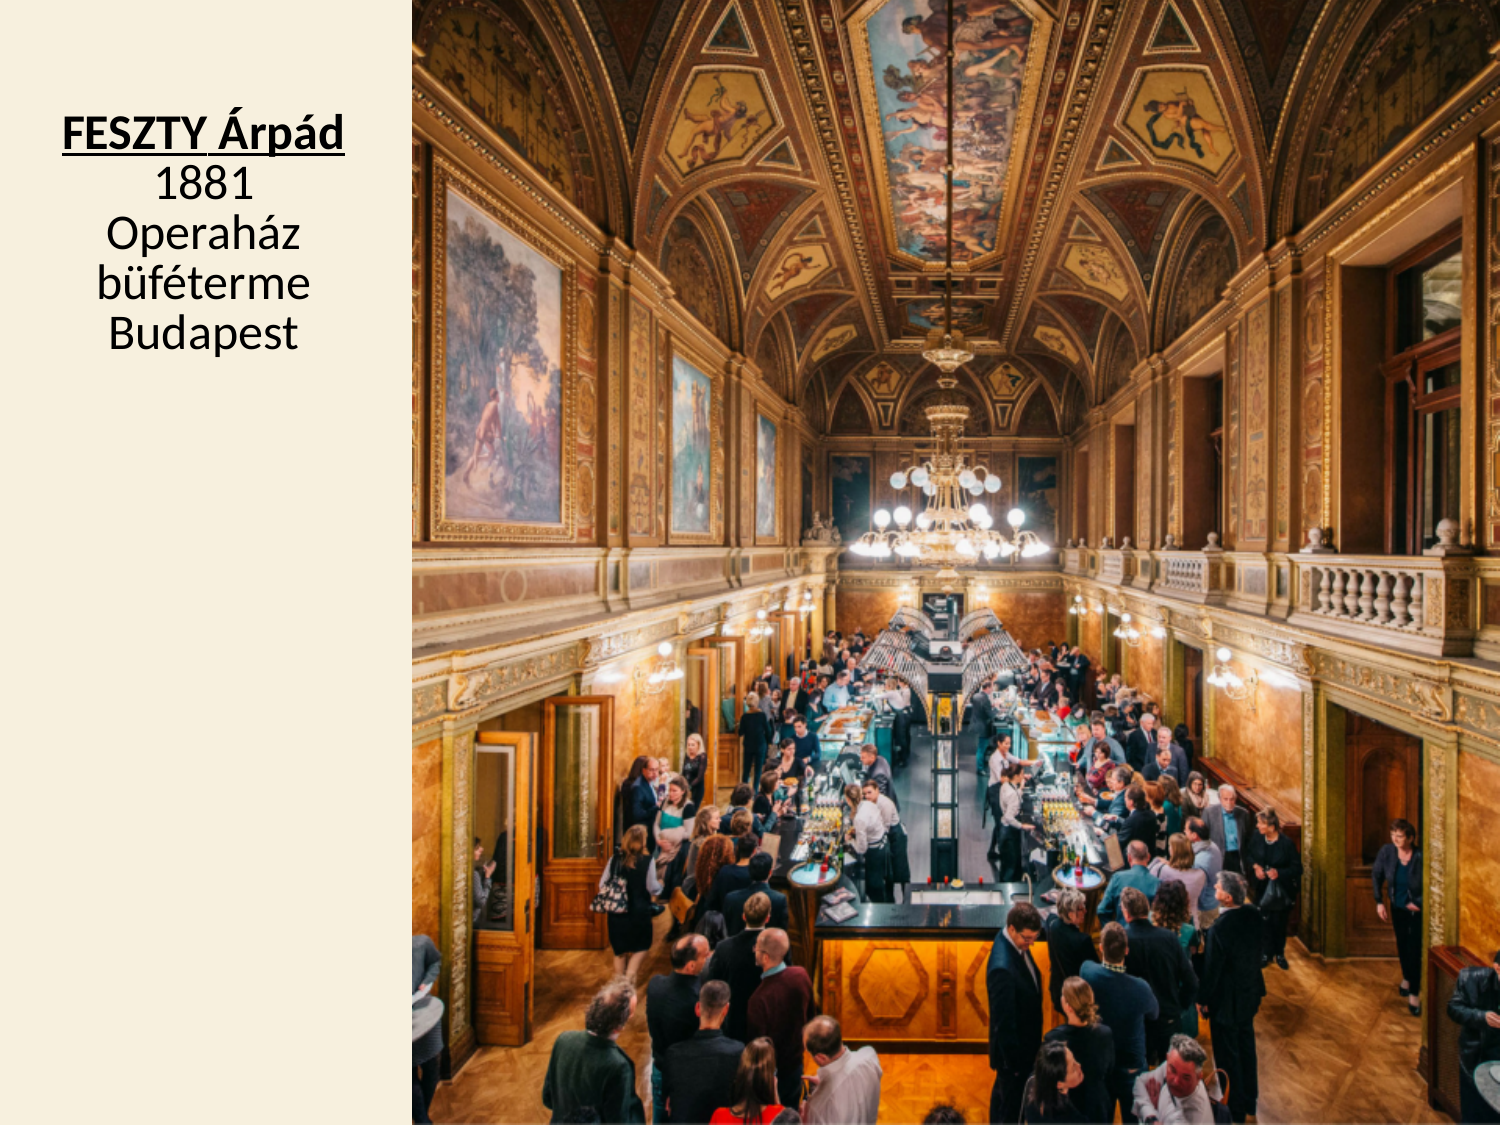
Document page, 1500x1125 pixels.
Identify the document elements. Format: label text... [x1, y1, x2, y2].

text_box FESZTY Árpád 1881 Operaház büféterme Budapest [0, 101, 406, 367]
picture [411, 0, 1500, 1125]
